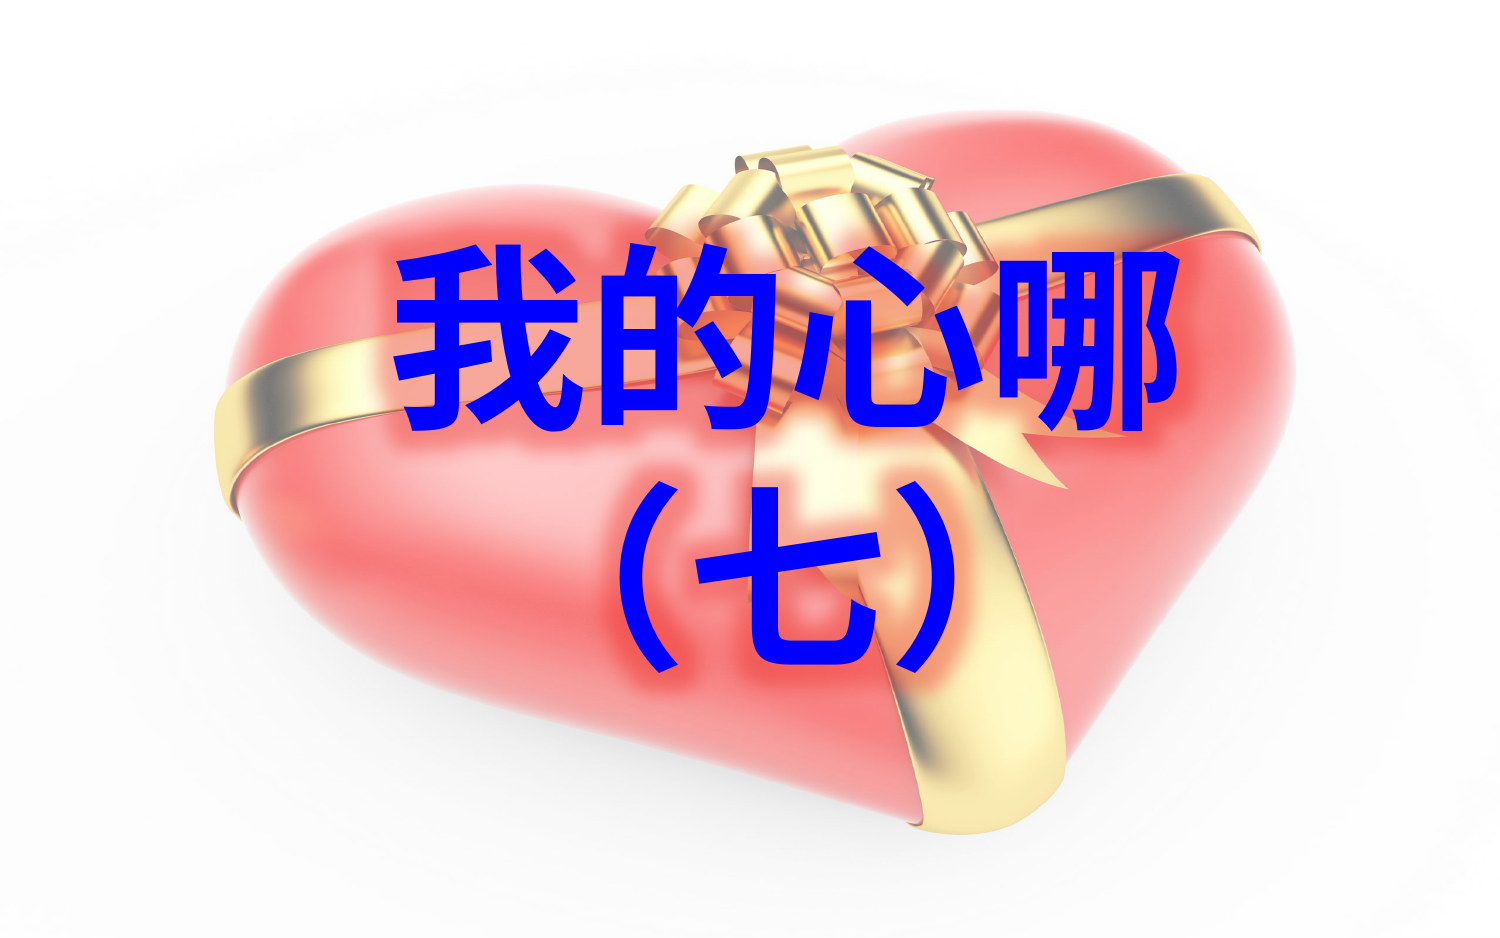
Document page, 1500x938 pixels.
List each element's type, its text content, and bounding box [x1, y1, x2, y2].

text_box 我的心哪 （七） [0, 206, 1500, 701]
